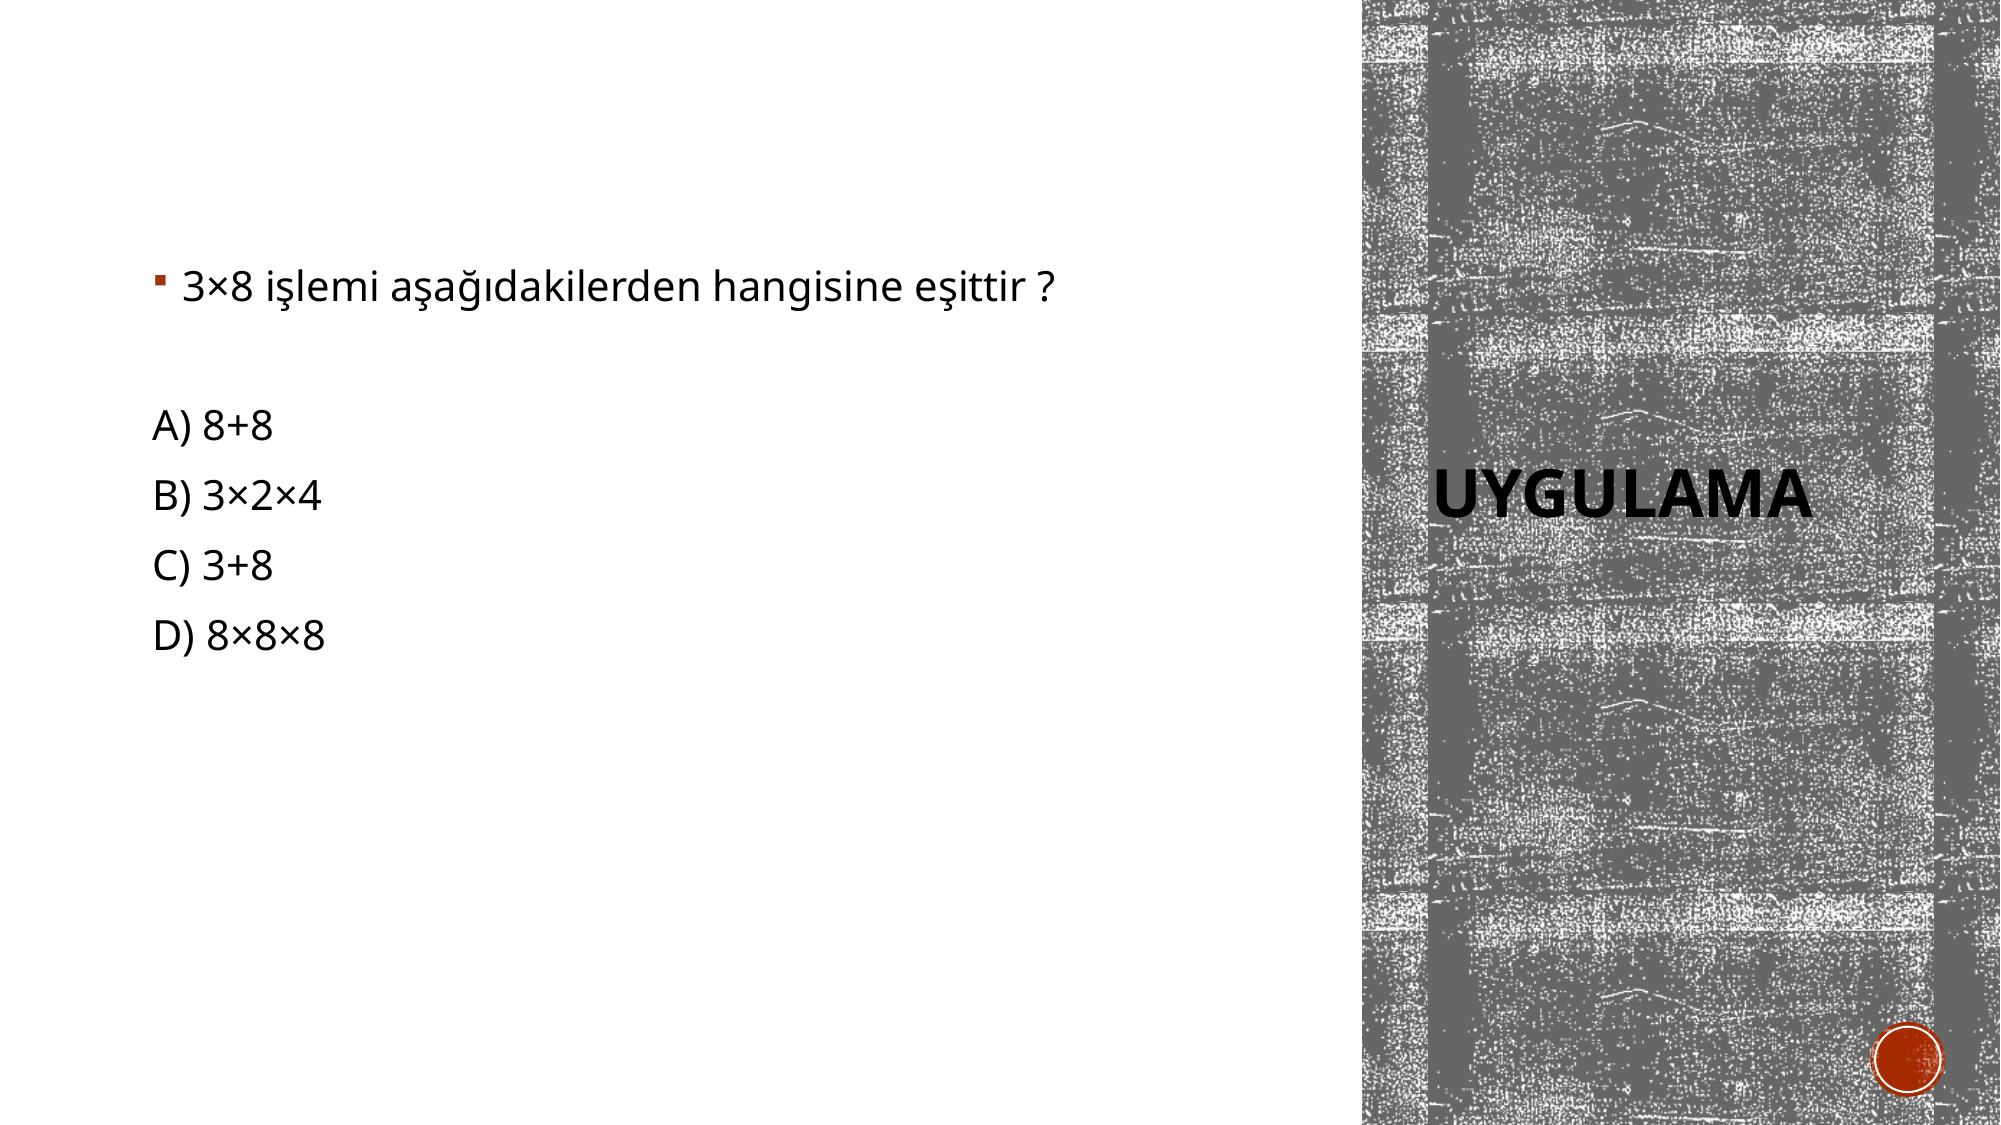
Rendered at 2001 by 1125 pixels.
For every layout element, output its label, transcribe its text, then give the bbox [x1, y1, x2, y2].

list 3×8 işlemi aşağıdakilerden hangisine eşittir ? A) 8+8 B) 3×2×4 C) 3+8 D) 8×8×8 [137, 112, 1239, 936]
title uygulama [1416, 253, 1942, 539]
